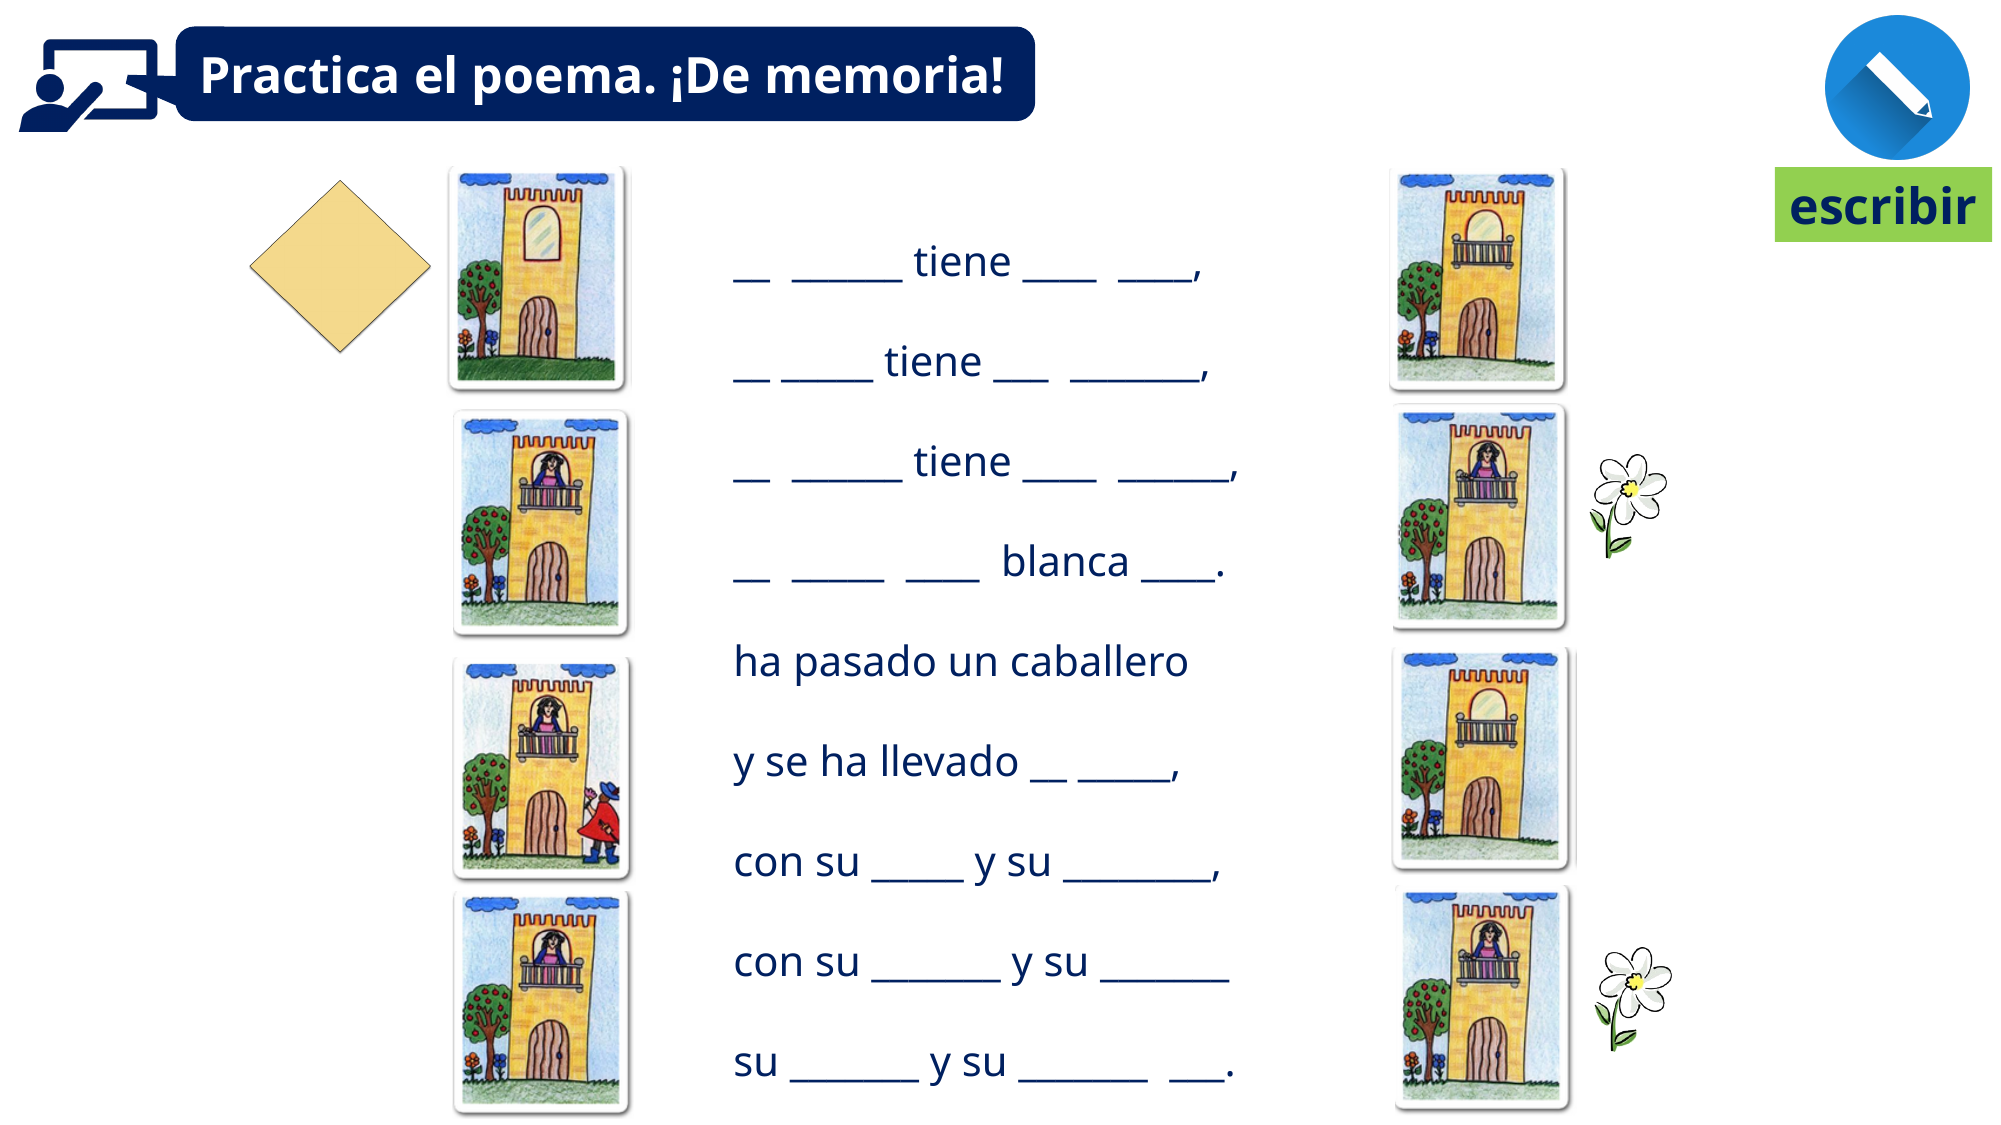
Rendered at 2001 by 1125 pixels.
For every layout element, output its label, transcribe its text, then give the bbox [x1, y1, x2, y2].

text_box __ ______ tiene ____ ____, __ _____ tiene ___ _______, __ ______ tiene ____ ______, __ _____ ____ blanca ____. ha pasado un caballero y se ha llevado __ _____, con su _____ y su ________, con su _______ y su _______ su _______ y su _______ ___. [718, 177, 1384, 1093]
picture [1393, 403, 1571, 637]
picture [1581, 947, 1686, 1052]
picture [1576, 454, 1681, 559]
picture [452, 891, 634, 1119]
picture [1389, 168, 1568, 396]
text_box escribir [1774, 167, 1993, 242]
picture [1394, 885, 1577, 1116]
picture [12, 10, 163, 161]
picture [446, 166, 632, 398]
picture [453, 408, 635, 643]
text_box Practica el poema. ¡De memoria! [163, 30, 1032, 118]
picture [247, 179, 433, 356]
picture [452, 657, 636, 886]
picture [1825, 15, 1970, 160]
picture [1391, 647, 1577, 875]
